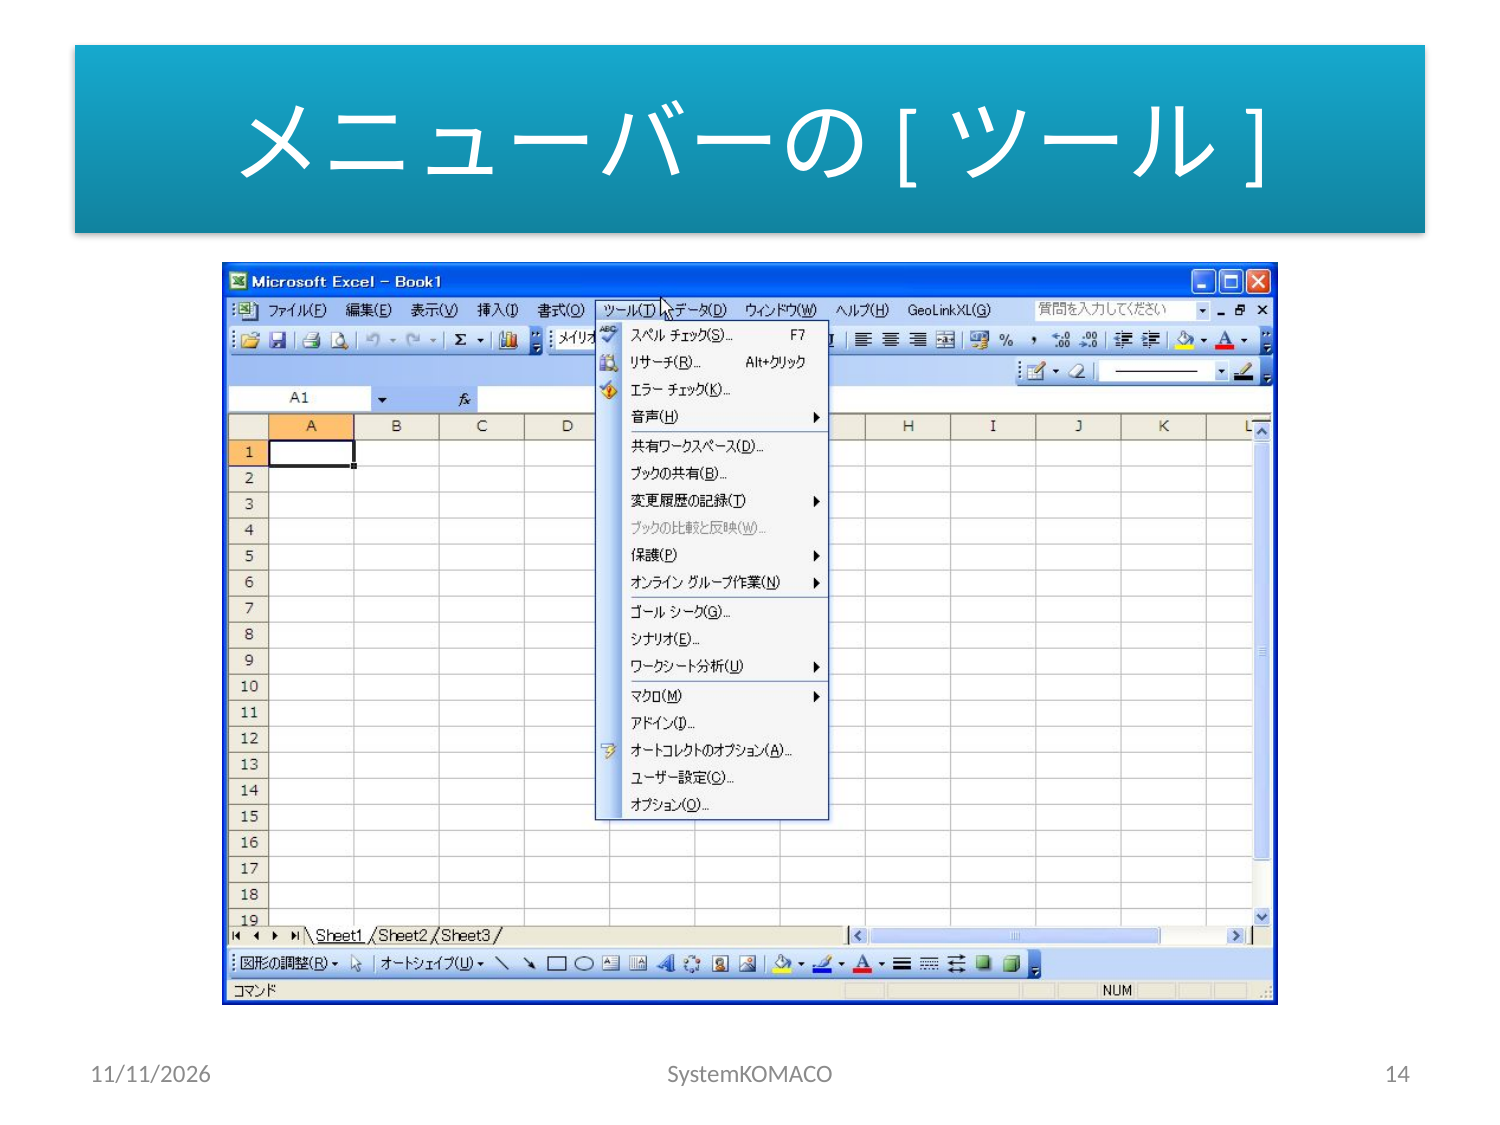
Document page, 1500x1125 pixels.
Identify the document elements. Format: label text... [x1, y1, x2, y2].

slide_number 14 [1074, 1042, 1425, 1103]
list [222, 262, 1278, 1006]
title メニューバーの[ツール] [75, 45, 1425, 233]
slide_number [75, 1042, 425, 1103]
footer SystemKOMACO [512, 1042, 988, 1103]
